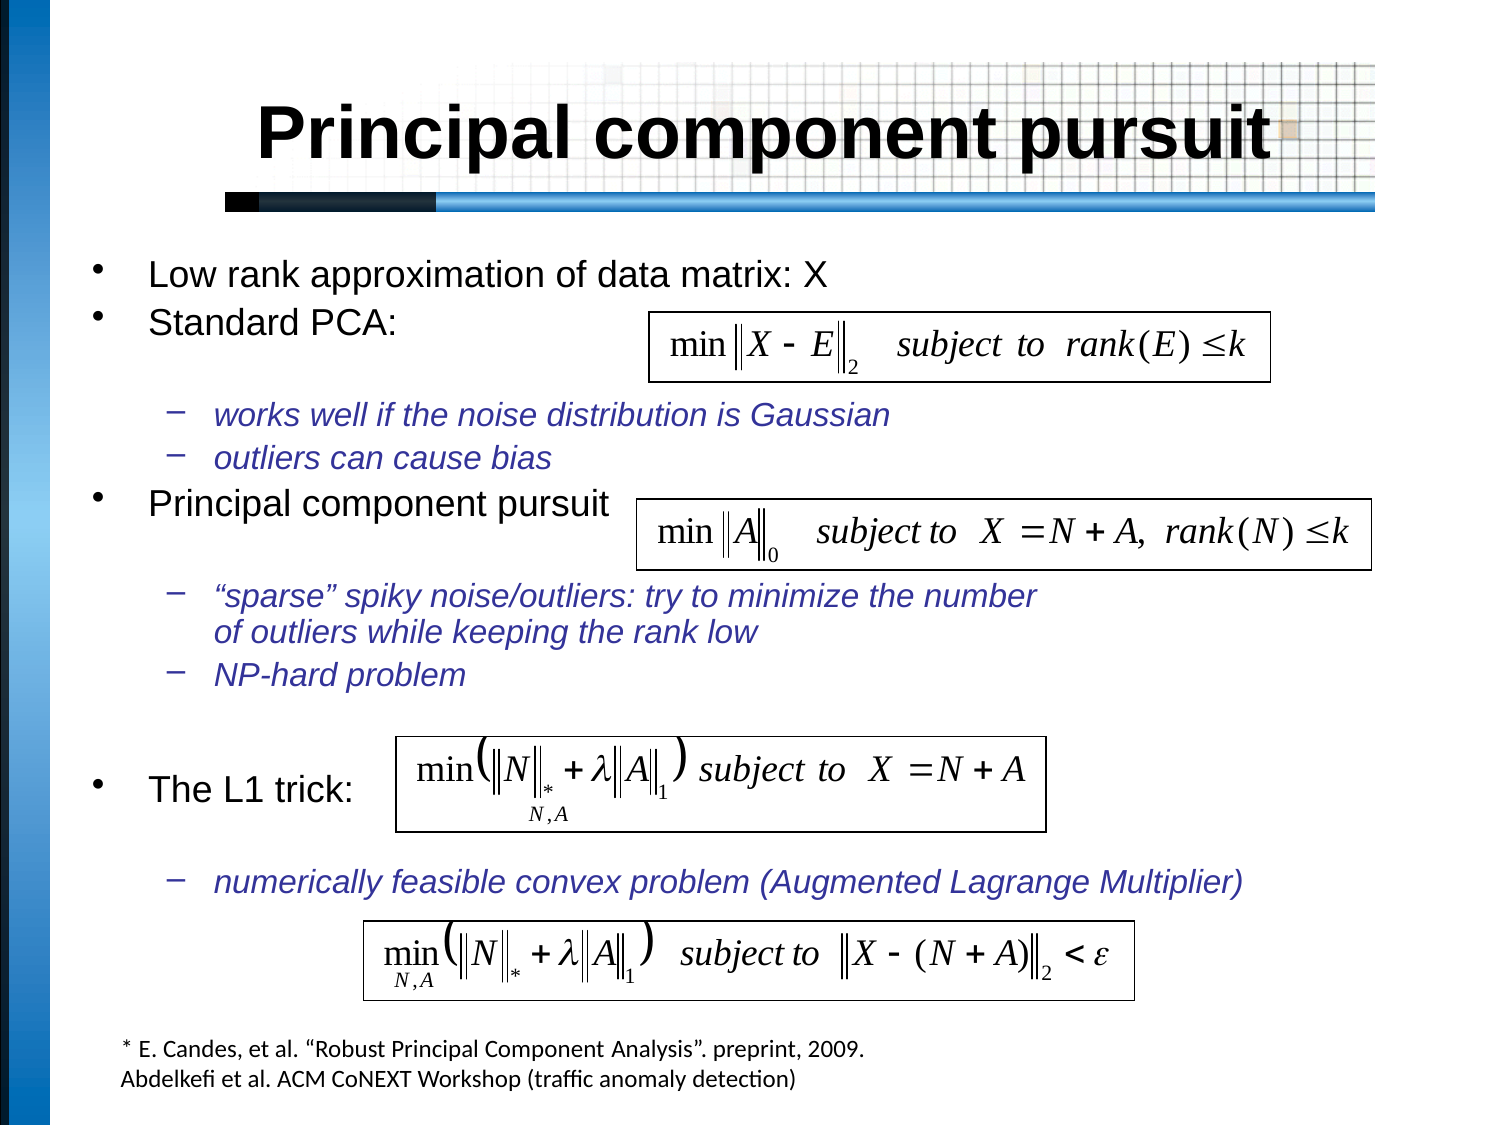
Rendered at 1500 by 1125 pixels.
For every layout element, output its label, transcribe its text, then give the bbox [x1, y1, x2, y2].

text_box * E. Candes, et al. “Robust Principal Component Analysis”. preprint, 2009. Abdelkefi et al. ACM CoNEXT Workshop (traffic anomaly detection) [105, 1024, 887, 1100]
picture [125, 62, 1375, 69]
picture [125, 187, 1375, 212]
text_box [363, 921, 1135, 1001]
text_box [396, 737, 1046, 832]
picture [0, 0, 50, 1125]
list Low rank approximation of data matrix: X Standard PCA: works well if the noise distribution is Gaussian outliers can cause bias Principal component pursuit “sparse” spiky noise/outliers: try to minimize the number of outliers while keeping the rank low NP-hard problem The L1 trick: numerically feasible convex problem (Augmented Lagrange Multiplier) [76, 247, 1448, 988]
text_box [649, 312, 1271, 382]
title Principal component pursuit [114, 69, 1416, 187]
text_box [637, 499, 1371, 570]
